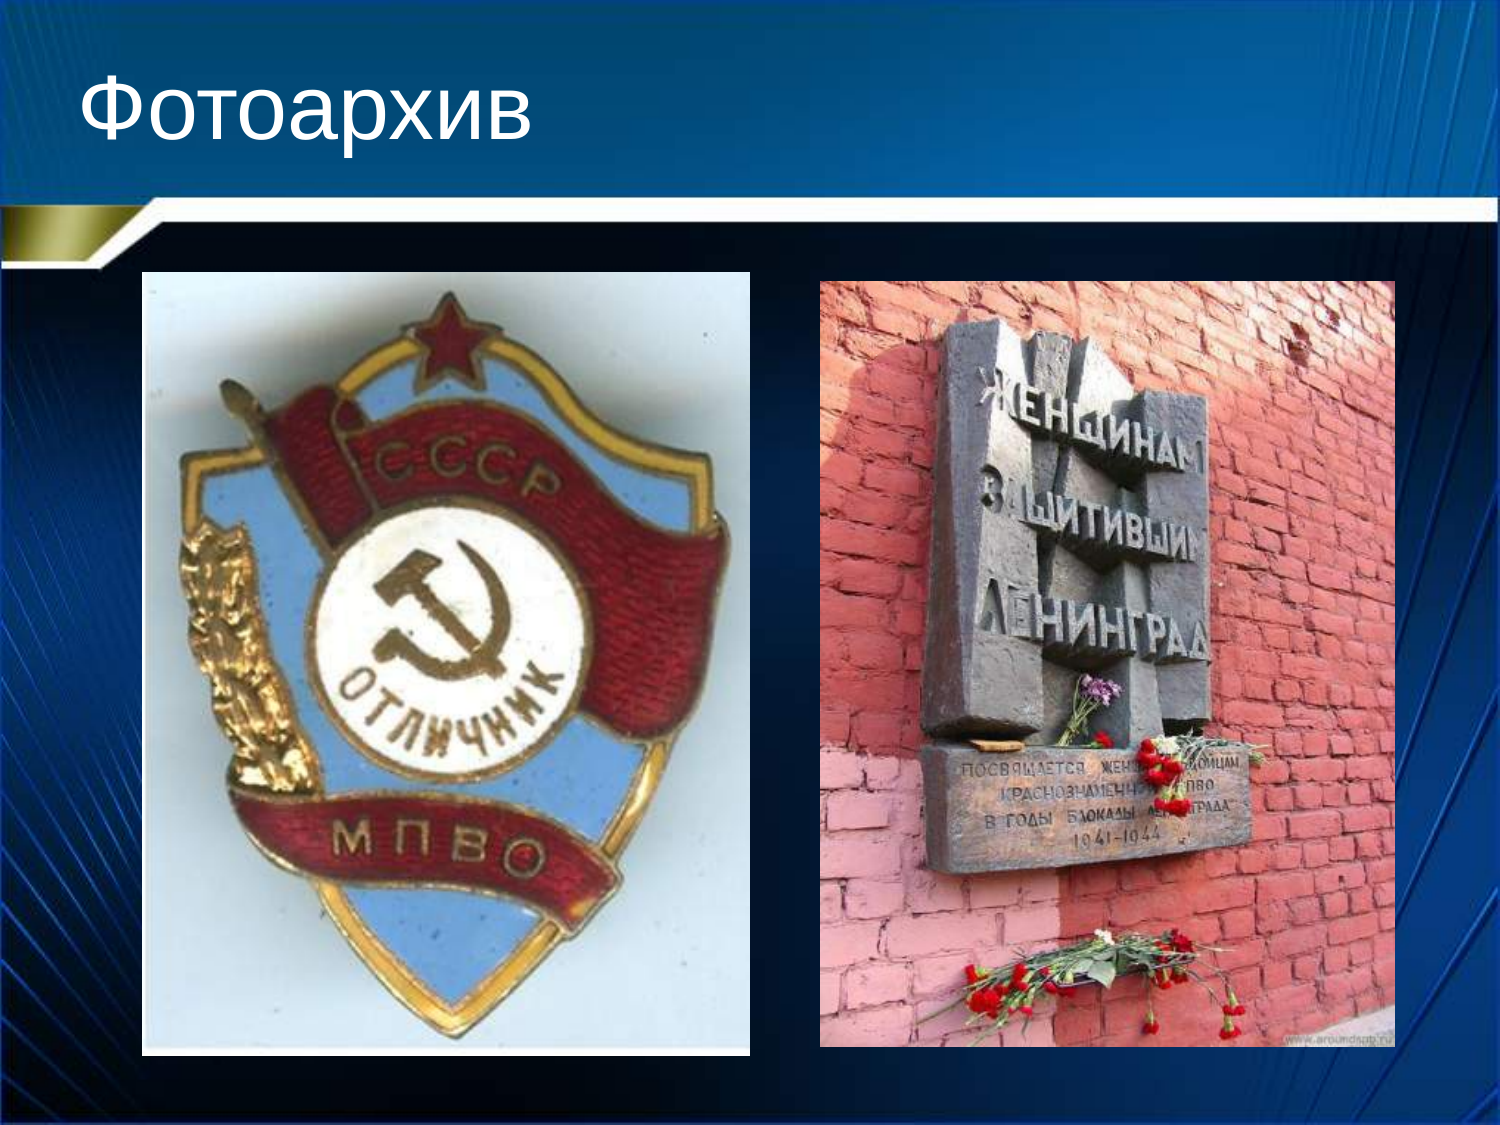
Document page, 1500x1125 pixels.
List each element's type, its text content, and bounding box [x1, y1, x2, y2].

picture [0, 0, 1500, 1125]
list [141, 269, 751, 1056]
title Фотоархив [62, 0, 1451, 206]
